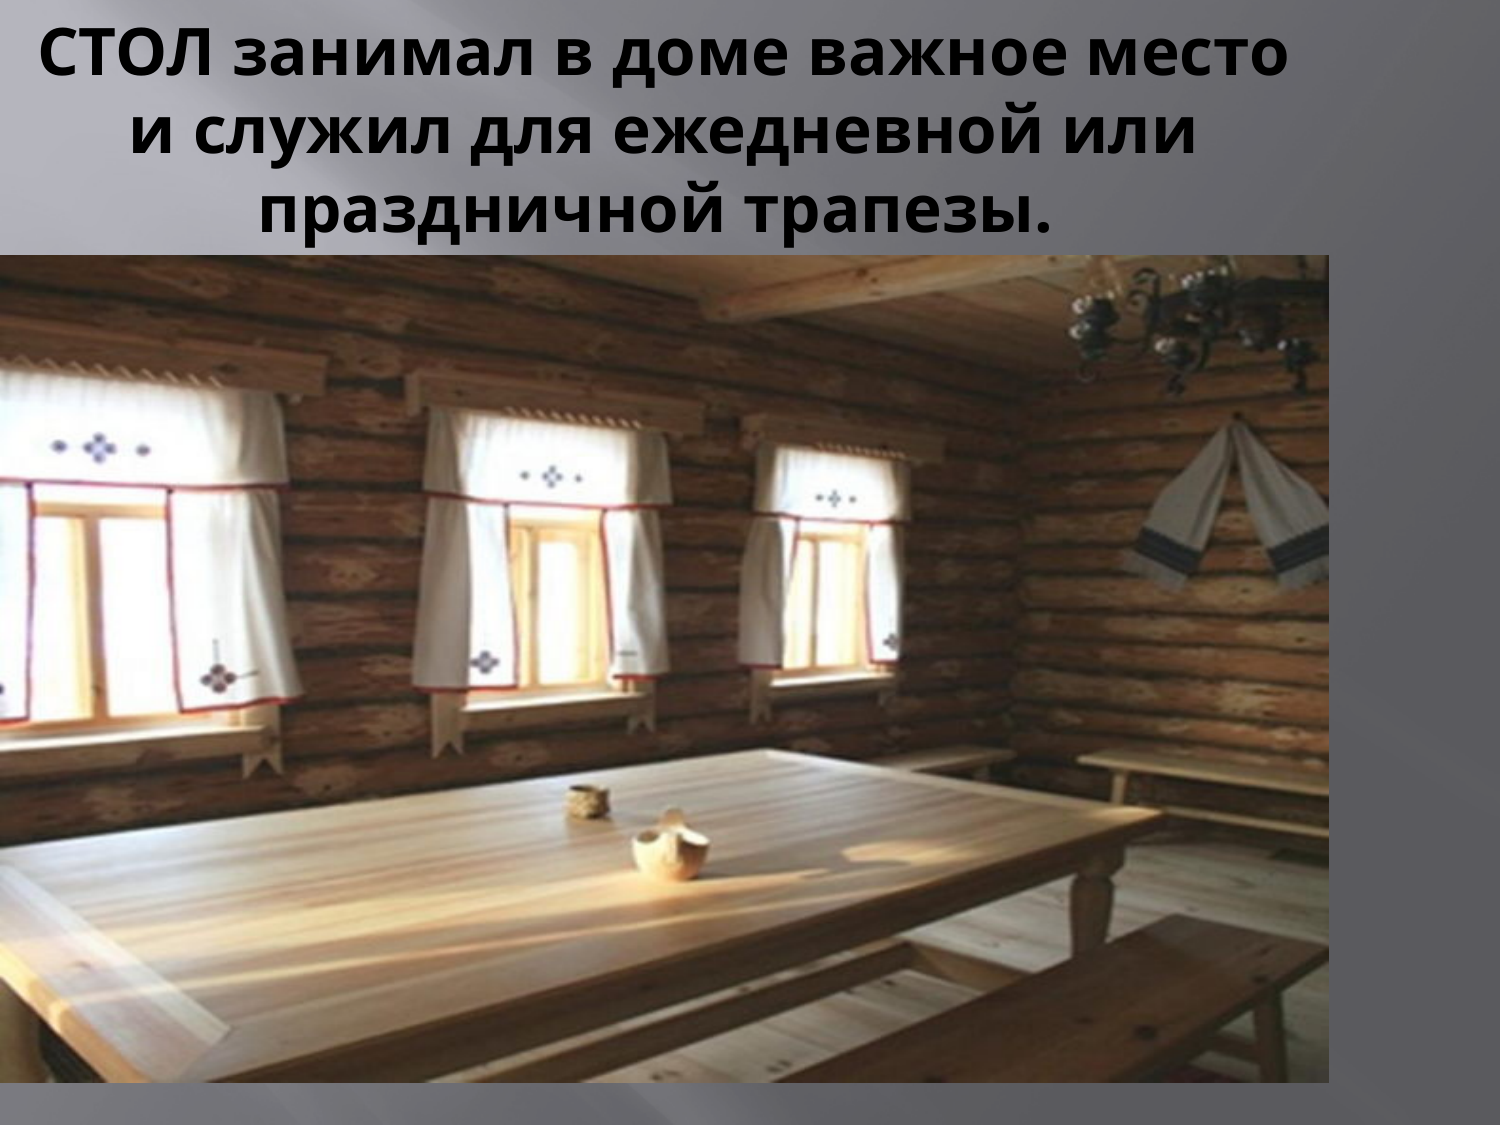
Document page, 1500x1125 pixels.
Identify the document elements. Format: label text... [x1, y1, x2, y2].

picture [0, 255, 1330, 1083]
title СТОЛ занимал в доме важное место и служил для ежедневной или праздничной трапезы. [0, 0, 1329, 255]
